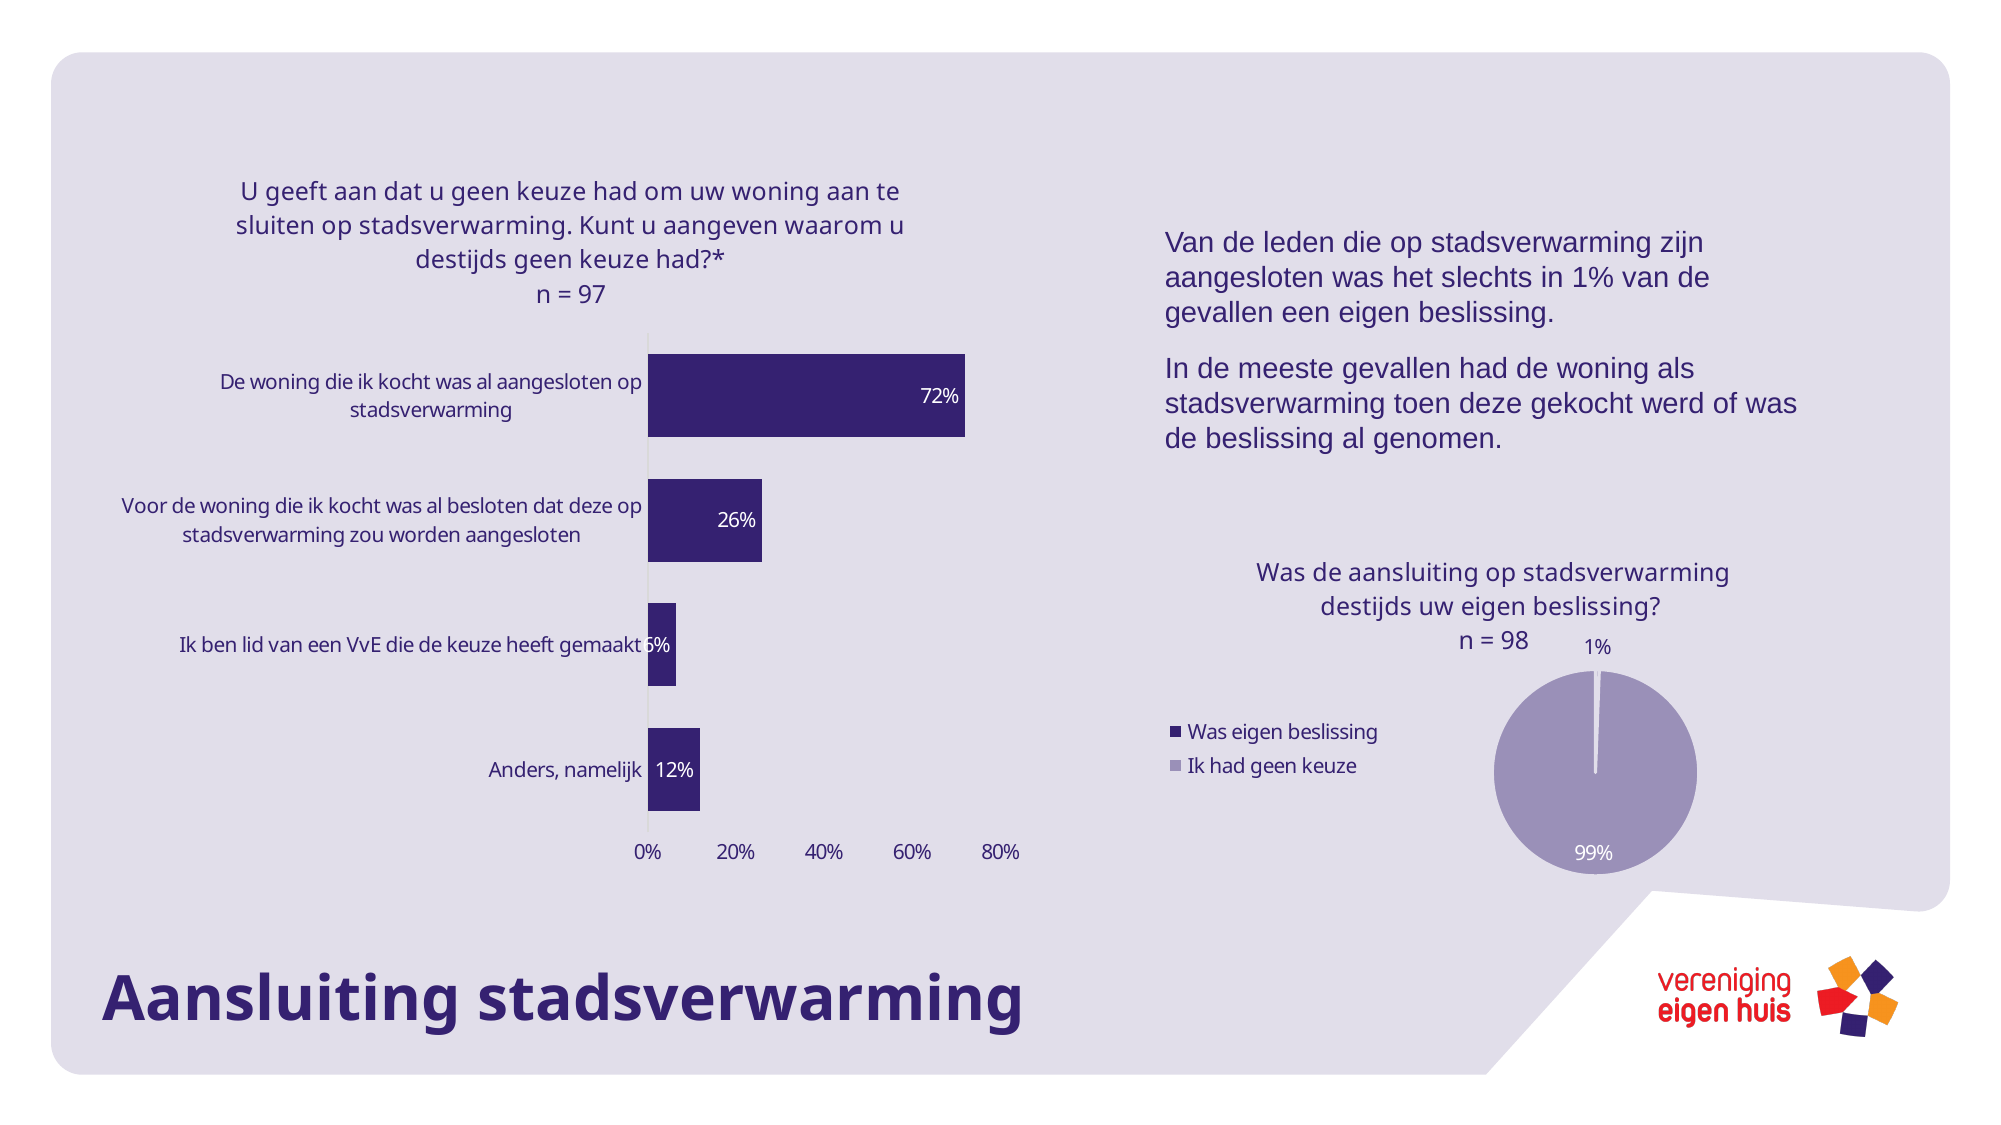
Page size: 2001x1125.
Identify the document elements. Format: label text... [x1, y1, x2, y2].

picture [1657, 956, 1899, 1037]
chart [1150, 530, 1838, 968]
title Aansluiting stadsverwarming [102, 880, 1828, 1035]
chart [102, 143, 1039, 881]
text_box Van de leden die op stadsverwarming zijn aangesloten was het slechts in 1% van de gevallen een eigen beslissing. In de meeste gevallen had de woning als stadsverwarming toen deze gekocht werd of was de beslissing al genomen. [1149, 215, 1828, 802]
